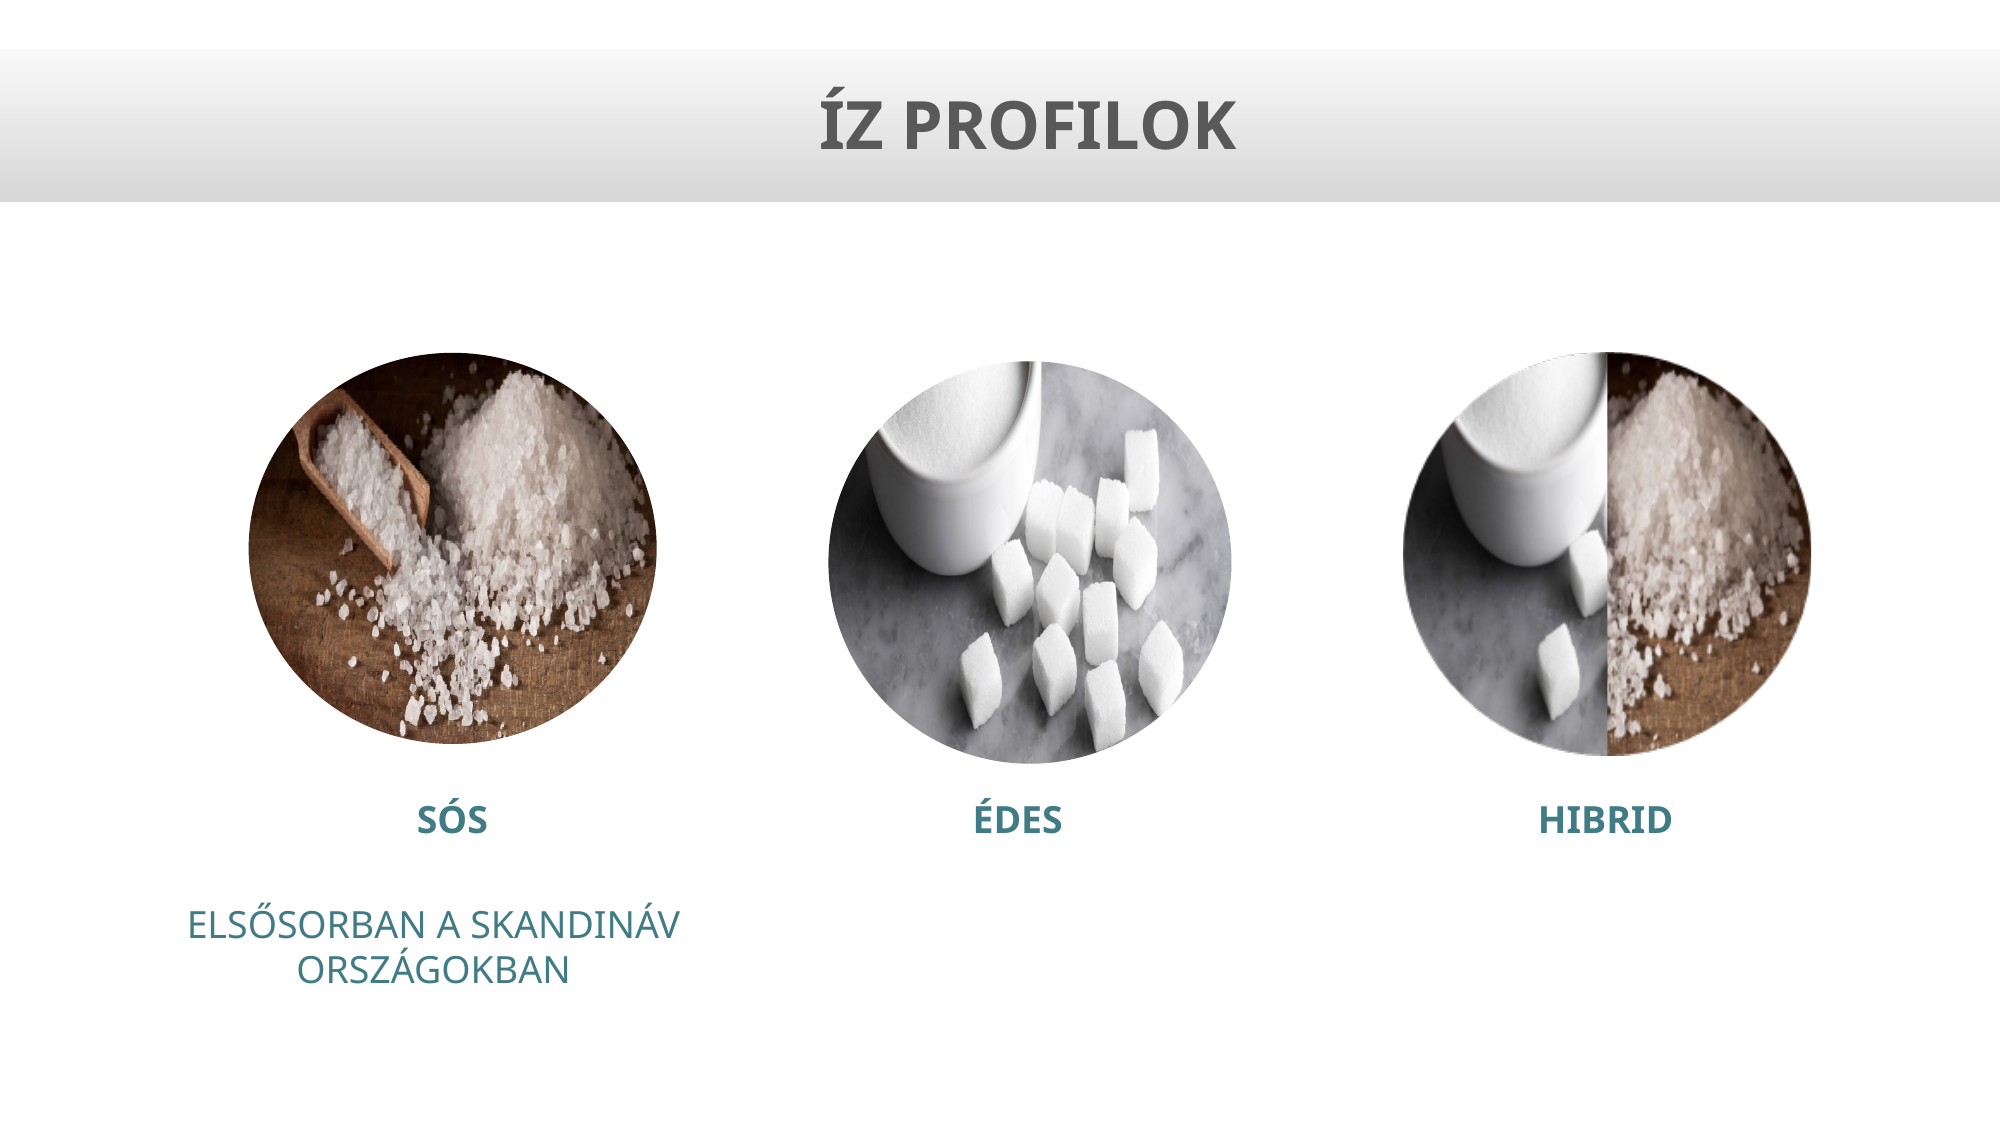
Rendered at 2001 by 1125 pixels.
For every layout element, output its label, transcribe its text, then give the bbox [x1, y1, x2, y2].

text_box ELSŐSORBAN A SKANDINÁV ORSZÁGOKBAN [151, 893, 716, 999]
text_box SÓS [402, 788, 504, 849]
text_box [1403, 352, 1812, 756]
text_box ÍZ PROFILOK [238, 50, 1819, 172]
picture [828, 361, 1232, 764]
text_box HIBRID [1523, 788, 1689, 849]
text_box ÉDES [957, 788, 1078, 849]
text_box [0, 48, 2000, 202]
picture [248, 352, 657, 744]
